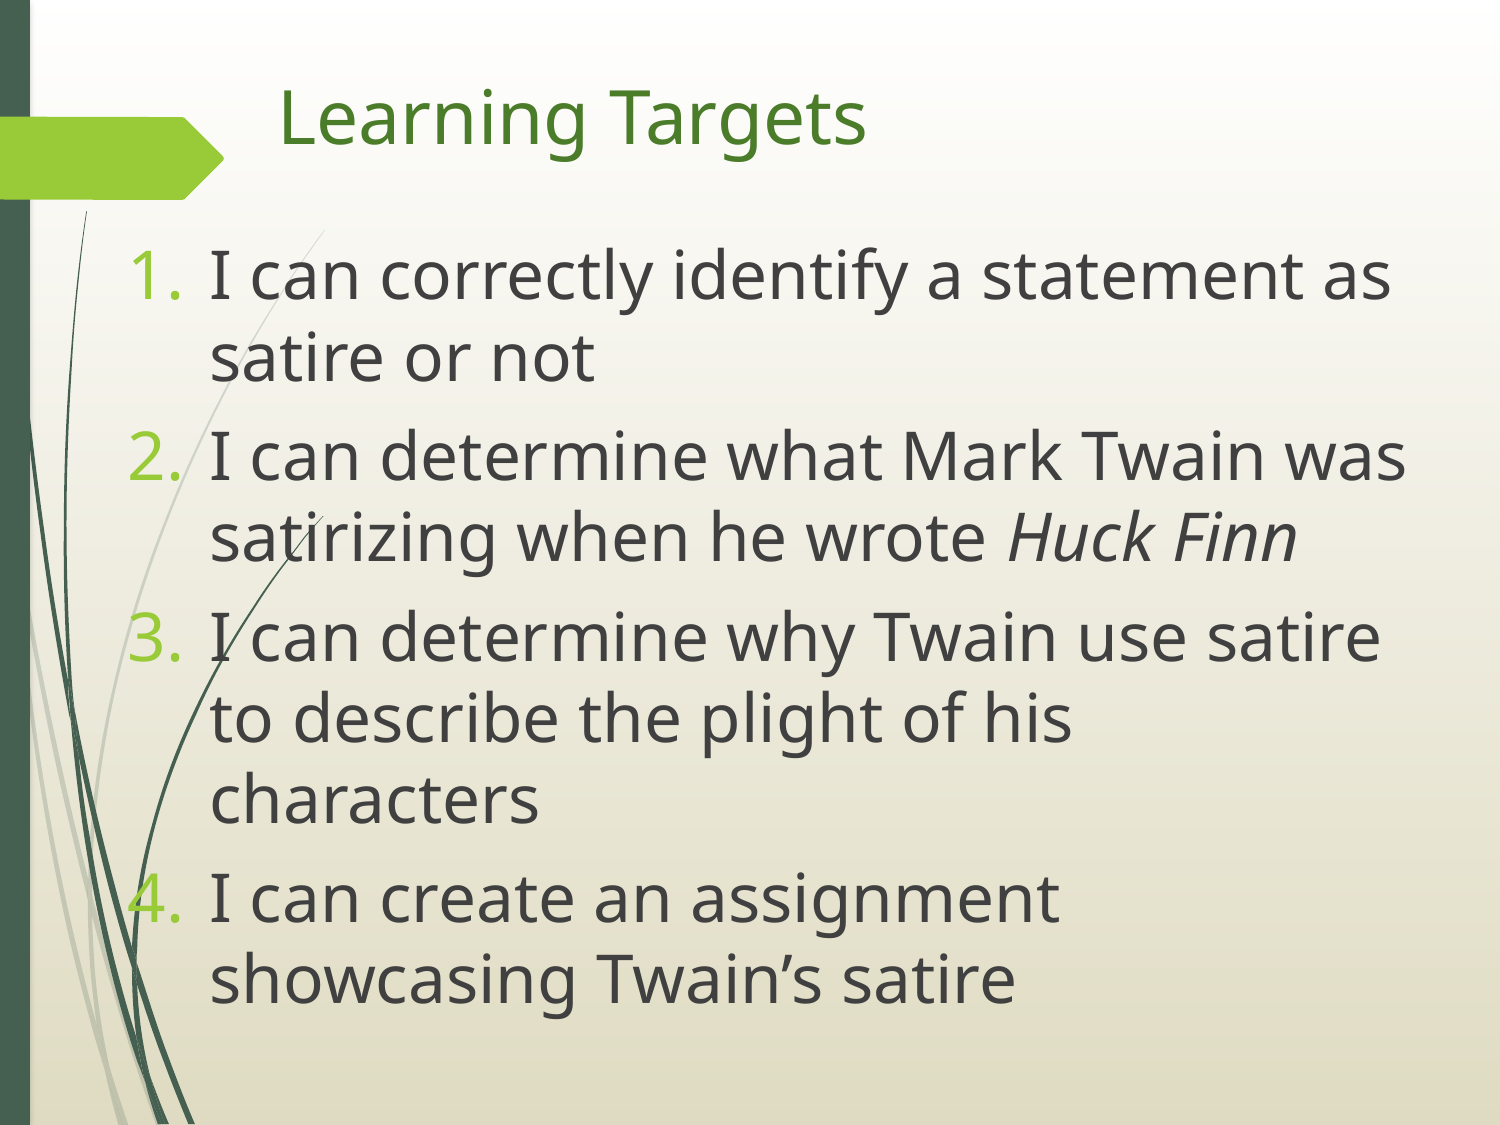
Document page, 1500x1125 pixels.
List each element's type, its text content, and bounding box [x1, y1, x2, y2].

title Learning Targets [262, 62, 1344, 173]
list I can correctly identify a statement as satire or not I can determine what Mark Twain was satirizing when he wrote Huck Finn I can determine why Twain use satire to describe the plight of his characters I can create an assignment showcasing Twain’s satire [112, 224, 1438, 1088]
